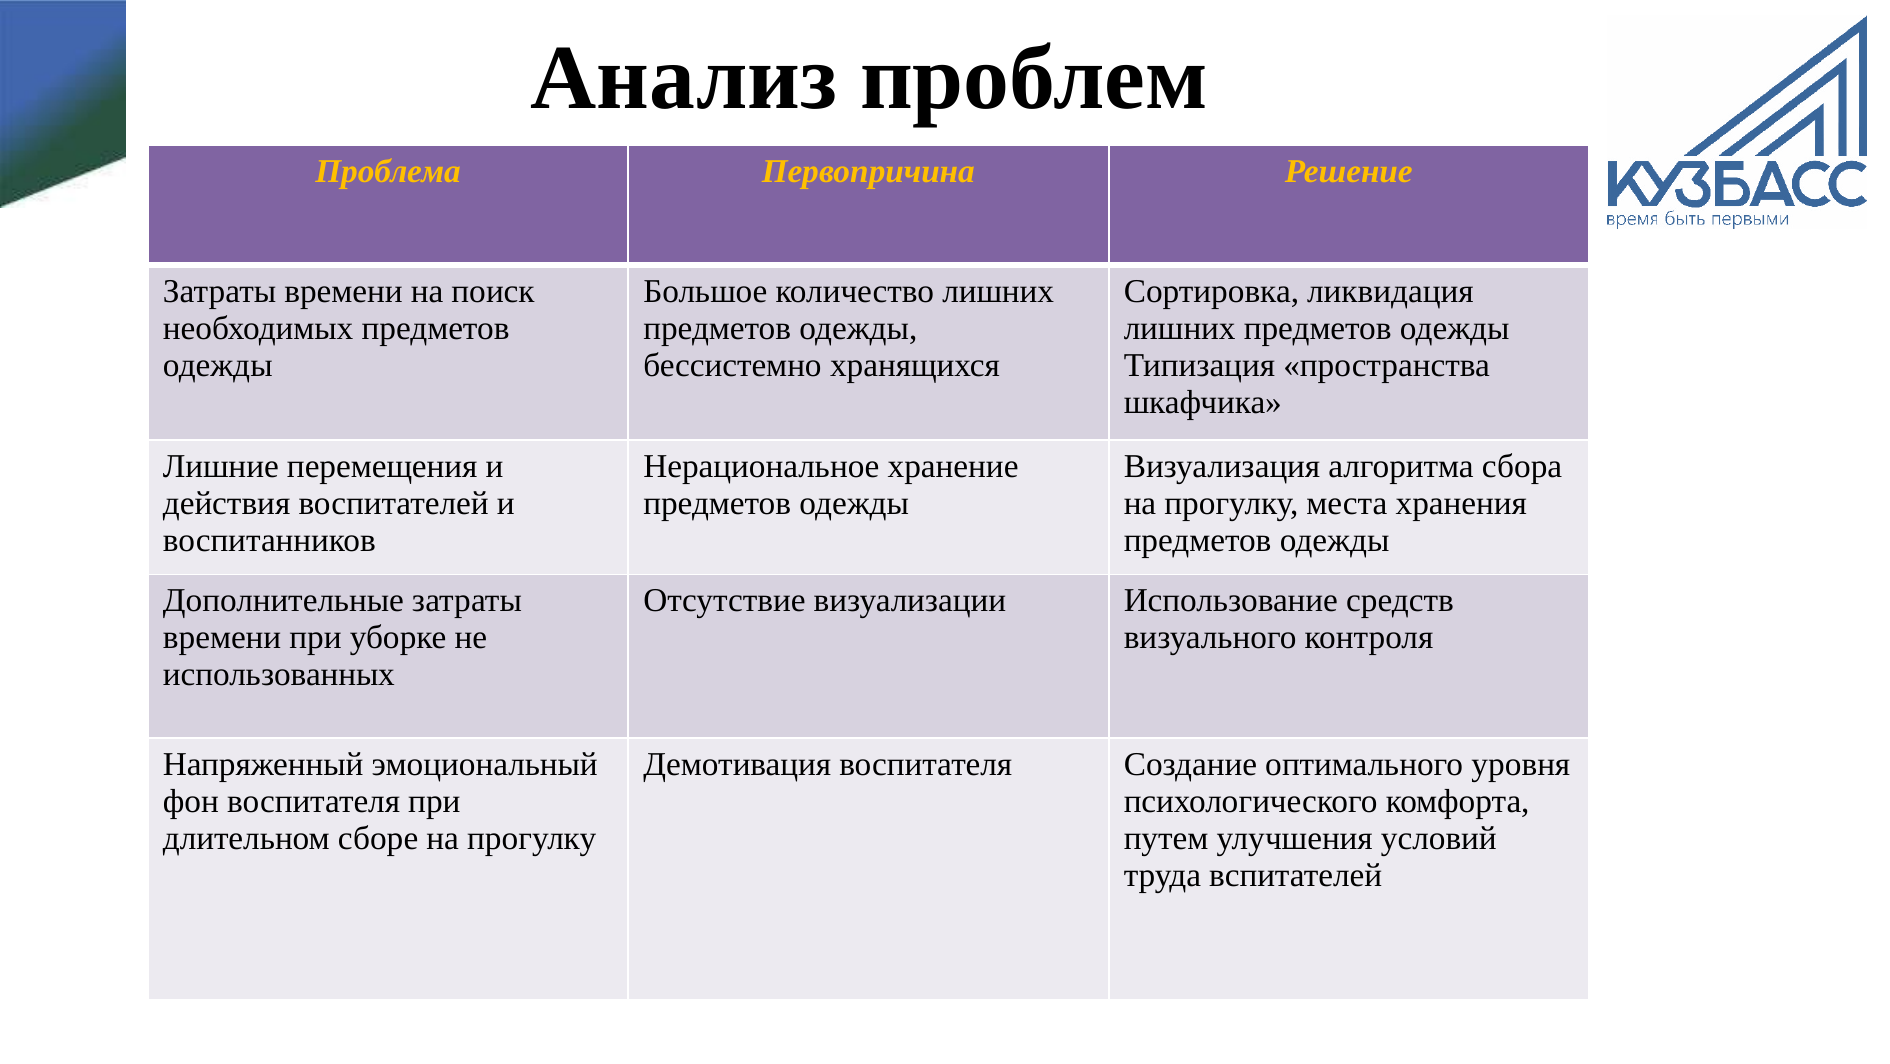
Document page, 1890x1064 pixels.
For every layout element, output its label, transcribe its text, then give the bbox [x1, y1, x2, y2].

picture [0, 0, 126, 208]
table_cell Лишние перемещения и действия воспитателей и воспитанников [149, 441, 627, 574]
picture [1606, 14, 1867, 230]
table_cell Сортировка, ликвидация лишних предметов одежды Типизация «пространства шкафчика» [1110, 268, 1588, 439]
title Анализ проблем [141, 15, 1600, 195]
table_header Решение [1110, 146, 1588, 262]
table_cell Отсутствие визуализации [629, 575, 1108, 737]
table_cell Демотивация воспитателя [629, 739, 1108, 999]
table_cell Дополнительные затраты времени при уборке не использованных [149, 575, 627, 737]
table_header Проблема [149, 146, 627, 262]
table_header Первопричина [629, 146, 1108, 262]
table_cell Создание оптимального уровня психологического комфорта, путем улучшения условий труда вспитателей [1110, 739, 1588, 999]
table_cell Большое количество лишних предметов одежды, бессистемно хранящихся [629, 268, 1108, 439]
table_cell Напряженный эмоциональный фон воспитателя при длительном сборе на прогулку [149, 739, 627, 999]
table_cell Визуализация алгоритма сбора на прогулку, места хранения предметов одежды [1110, 441, 1588, 574]
table_cell Затраты времени на поиск необходимых предметов одежды [149, 268, 627, 439]
table_cell Нерациональное хранение предметов одежды [629, 441, 1108, 574]
table_cell Использование средств визуального контроля [1110, 575, 1588, 737]
